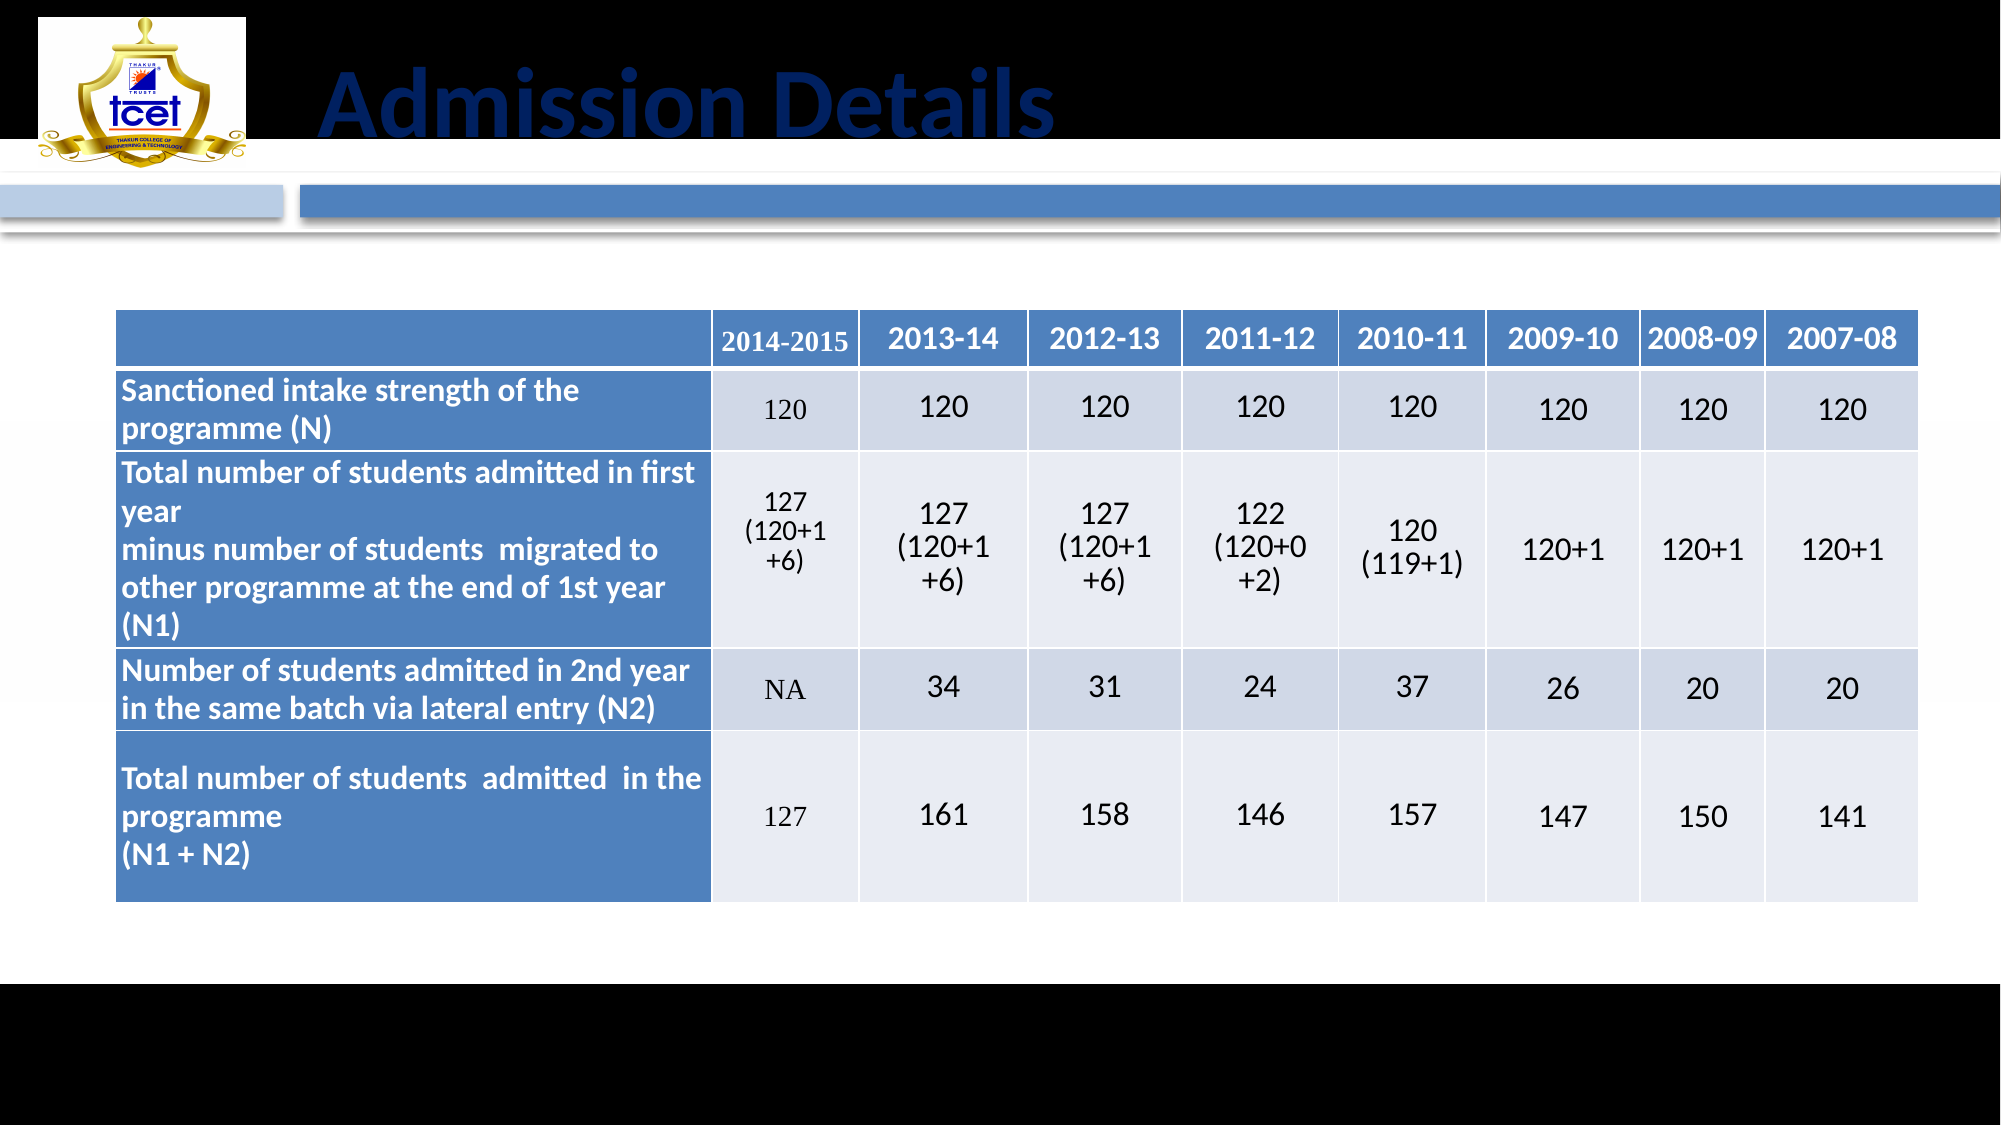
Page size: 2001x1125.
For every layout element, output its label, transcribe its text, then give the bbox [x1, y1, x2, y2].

table_cell NA [713, 649, 858, 730]
table_cell 150 [1641, 731, 1764, 902]
table_cell 120 [1766, 371, 1918, 450]
table_cell 120 (119+1) [1339, 452, 1485, 647]
table_cell 20 [1766, 649, 1918, 730]
table_cell 122 (120+0 +2) [1183, 452, 1338, 647]
table_cell Sanctioned intake strength of the programme (N) [116, 371, 711, 450]
table_cell 127 (120+1 +6) [860, 452, 1027, 647]
table_cell 120+1 [1766, 452, 1918, 647]
table_header 2011-12 [1183, 310, 1338, 366]
table_cell 120+1 [1641, 452, 1764, 647]
table_header 2014-2015 [713, 310, 858, 366]
table_cell 158 [1029, 731, 1181, 902]
table_header 2012-13 [1029, 310, 1181, 366]
table_cell 147 [1487, 731, 1639, 902]
table_cell 120 [713, 371, 858, 450]
table_cell 20 [1641, 649, 1764, 730]
table_cell 127 [713, 731, 858, 902]
table_cell 141 [1766, 731, 1918, 902]
table_cell 26 [1487, 649, 1639, 730]
table_cell 34 [860, 649, 1027, 730]
table_cell Number of students admitted in 2nd year in the same batch via lateral entry (N2) [116, 649, 711, 730]
table_header [116, 310, 711, 366]
table_cell 127 (120+1 +6) [1029, 452, 1181, 647]
table_cell 24 [1183, 649, 1338, 730]
table_cell 161 [860, 731, 1027, 902]
table_header 2007-08 [1766, 310, 1918, 366]
table_cell Total number of students admitted in the programme (N1 + N2) [116, 731, 711, 902]
table_cell 31 [1029, 649, 1181, 730]
table_cell 37 [1339, 649, 1485, 730]
picture [0, 0, 2001, 1125]
table_cell 120 [1183, 371, 1338, 450]
table_header 2013-14 [860, 310, 1027, 366]
title Admission Details [299, 22, 1984, 173]
table_cell 120 [1339, 371, 1485, 450]
table_cell 120 [860, 371, 1027, 450]
table_cell 120 [1641, 371, 1764, 450]
table_cell 120 [1029, 371, 1181, 450]
table_header 2008-09 [1641, 310, 1764, 366]
table_cell 120+1 [1487, 452, 1639, 647]
table_cell 120 [1487, 371, 1639, 450]
table_cell 146 [1183, 731, 1338, 902]
table_cell 157 [1339, 731, 1485, 902]
table_header 2010-11 [1339, 310, 1485, 366]
table_cell Total number of students admitted in first year minus number of students migrated to other programme at the end of 1st year (N1) [116, 452, 711, 647]
table_cell 127 (120+1 +6) [713, 452, 858, 647]
table_header 2009-10 [1487, 310, 1639, 366]
